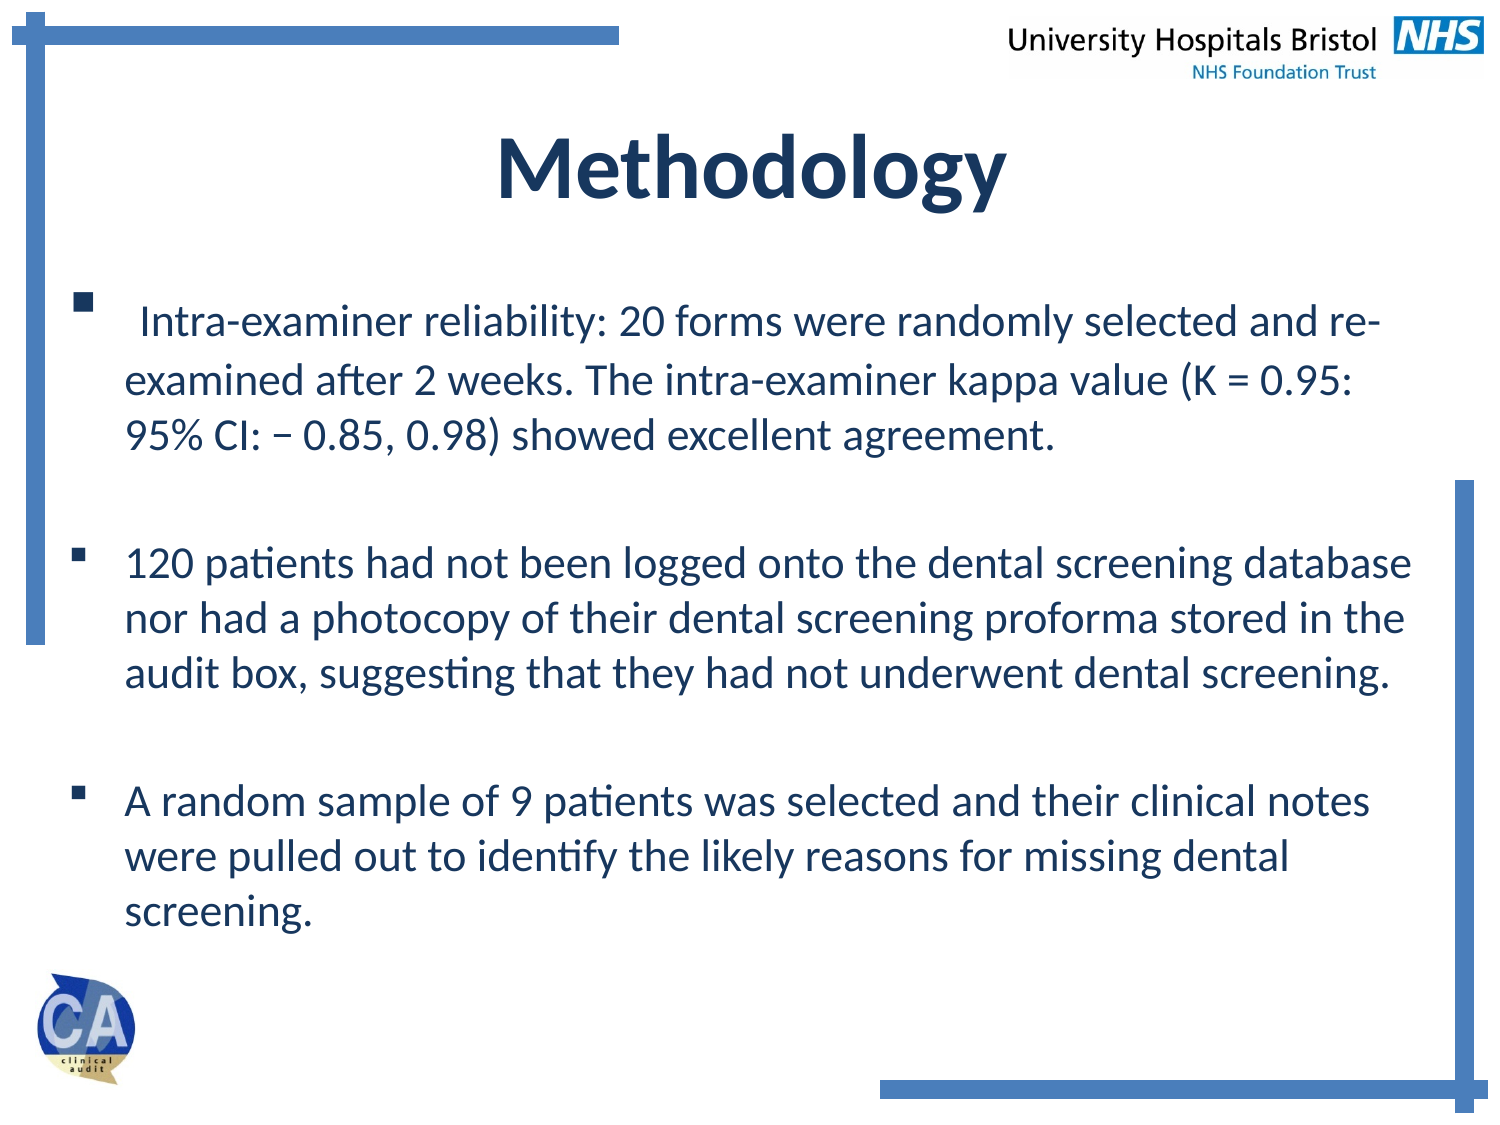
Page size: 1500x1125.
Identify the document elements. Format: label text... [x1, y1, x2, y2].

picture [1009, 16, 1484, 79]
list Intra-examiner reliability: 20 forms were randomly selected and re-examined after 2 weeks. The intra-examiner kappa value (K = 0.95: 95% CI: − 0.85, 0.98) showed excellent agreement. 120 patients had not been logged onto the dental screening database nor had a photocopy of their dental screening proforma stored in the audit box, suggesting that they had not underwent dental screening. A random sample of 9 patients was selected and their clinical notes were pulled out to identify the likely reasons for missing dental screening. [53, 262, 1447, 1071]
title Methodology [76, 67, 1427, 256]
picture [35, 969, 136, 1090]
